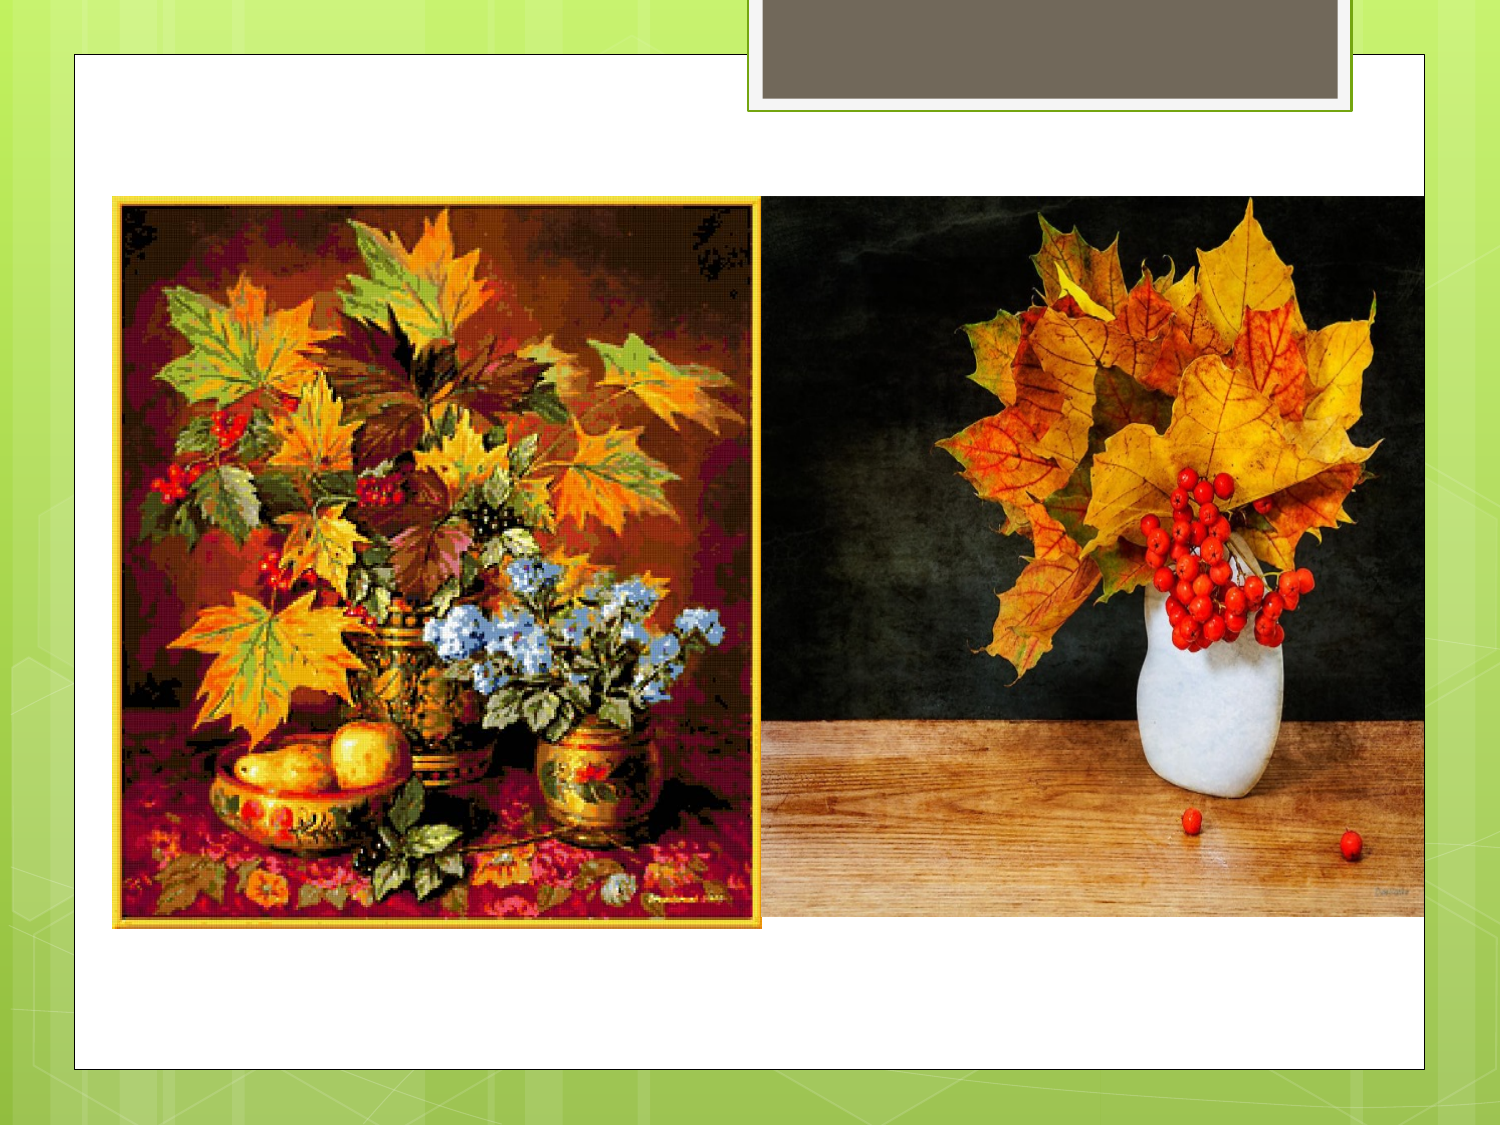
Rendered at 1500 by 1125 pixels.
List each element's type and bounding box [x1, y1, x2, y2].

list [761, 196, 1424, 918]
list [111, 196, 763, 929]
